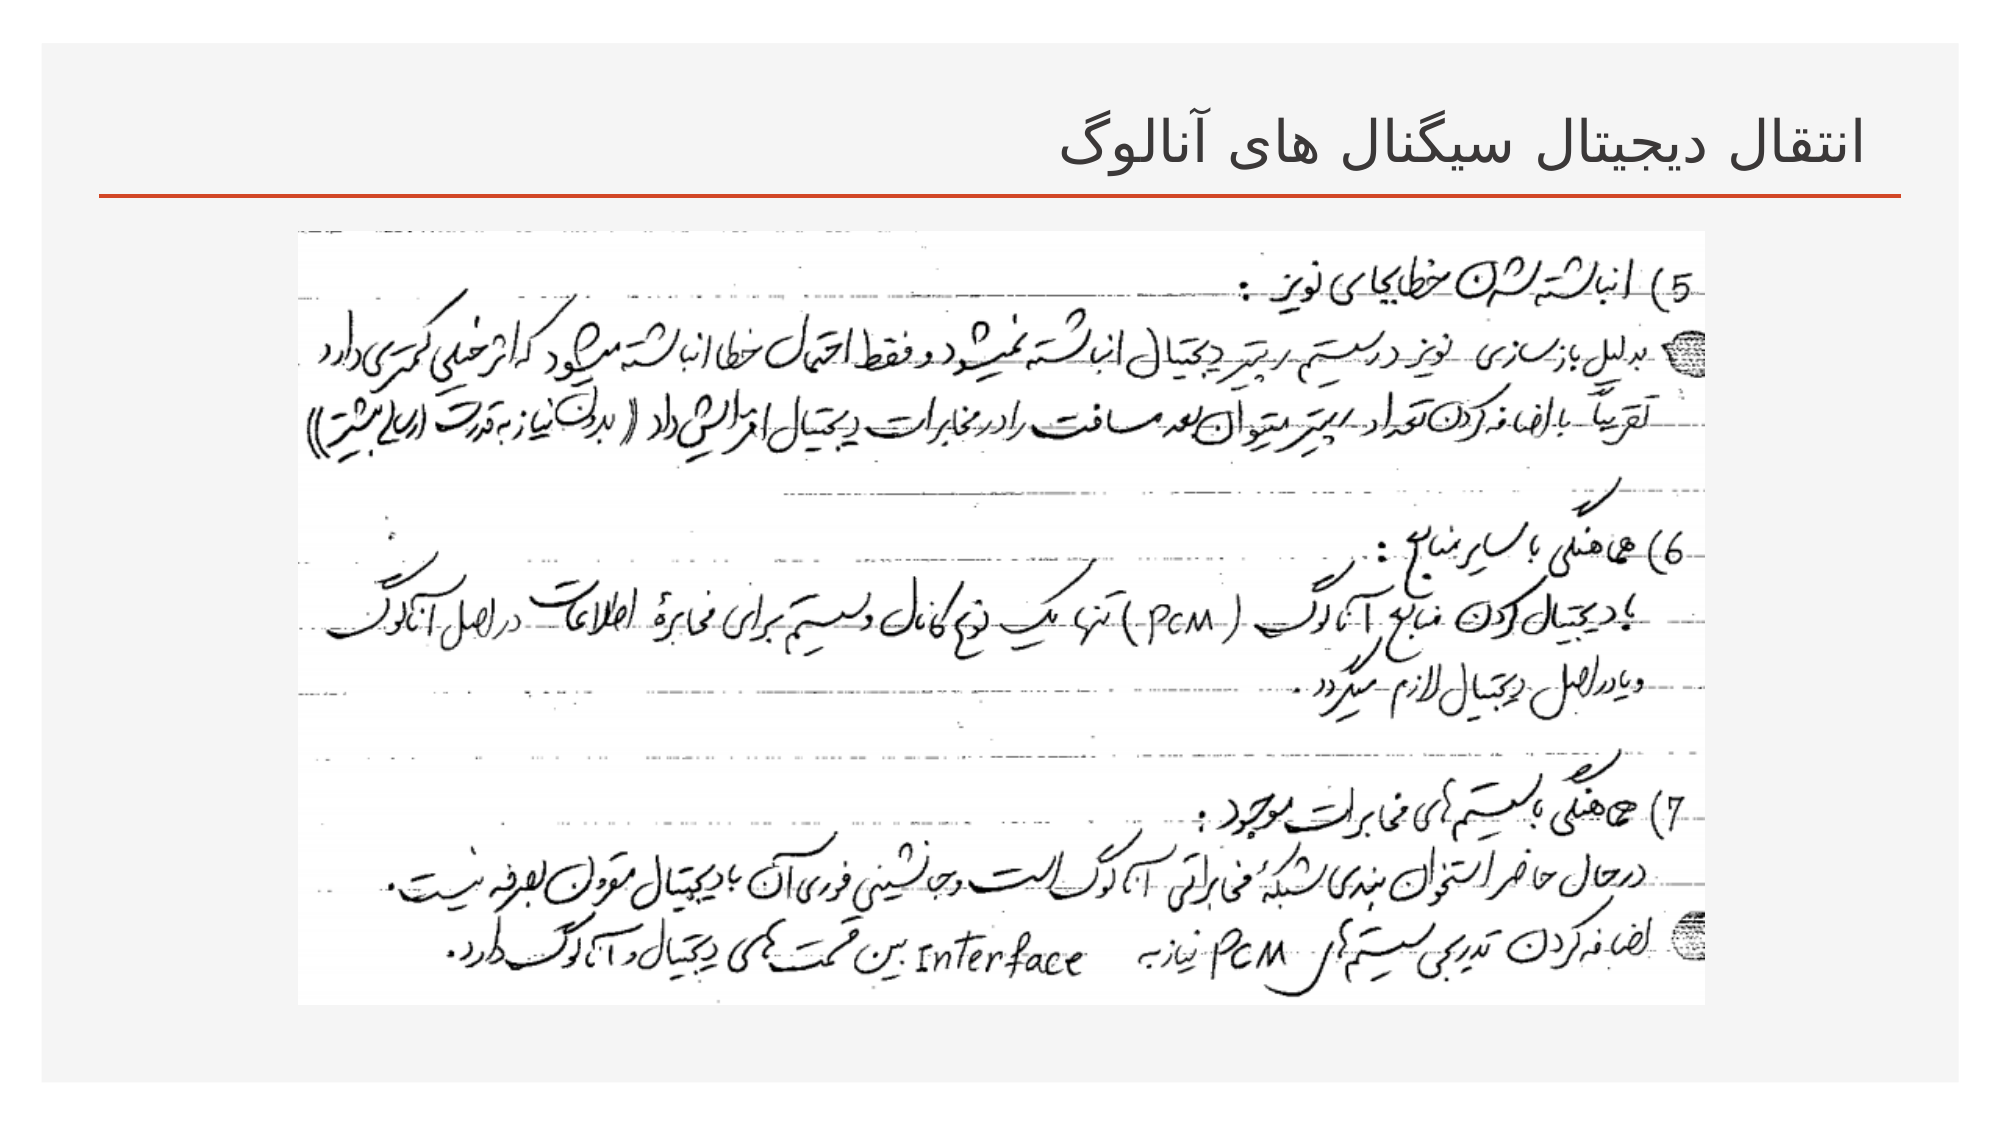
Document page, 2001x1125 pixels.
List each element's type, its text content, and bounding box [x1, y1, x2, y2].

picture [298, 231, 1705, 1005]
title انتقال دیجیتال سیگنال های آنالوگ [754, 77, 1883, 182]
